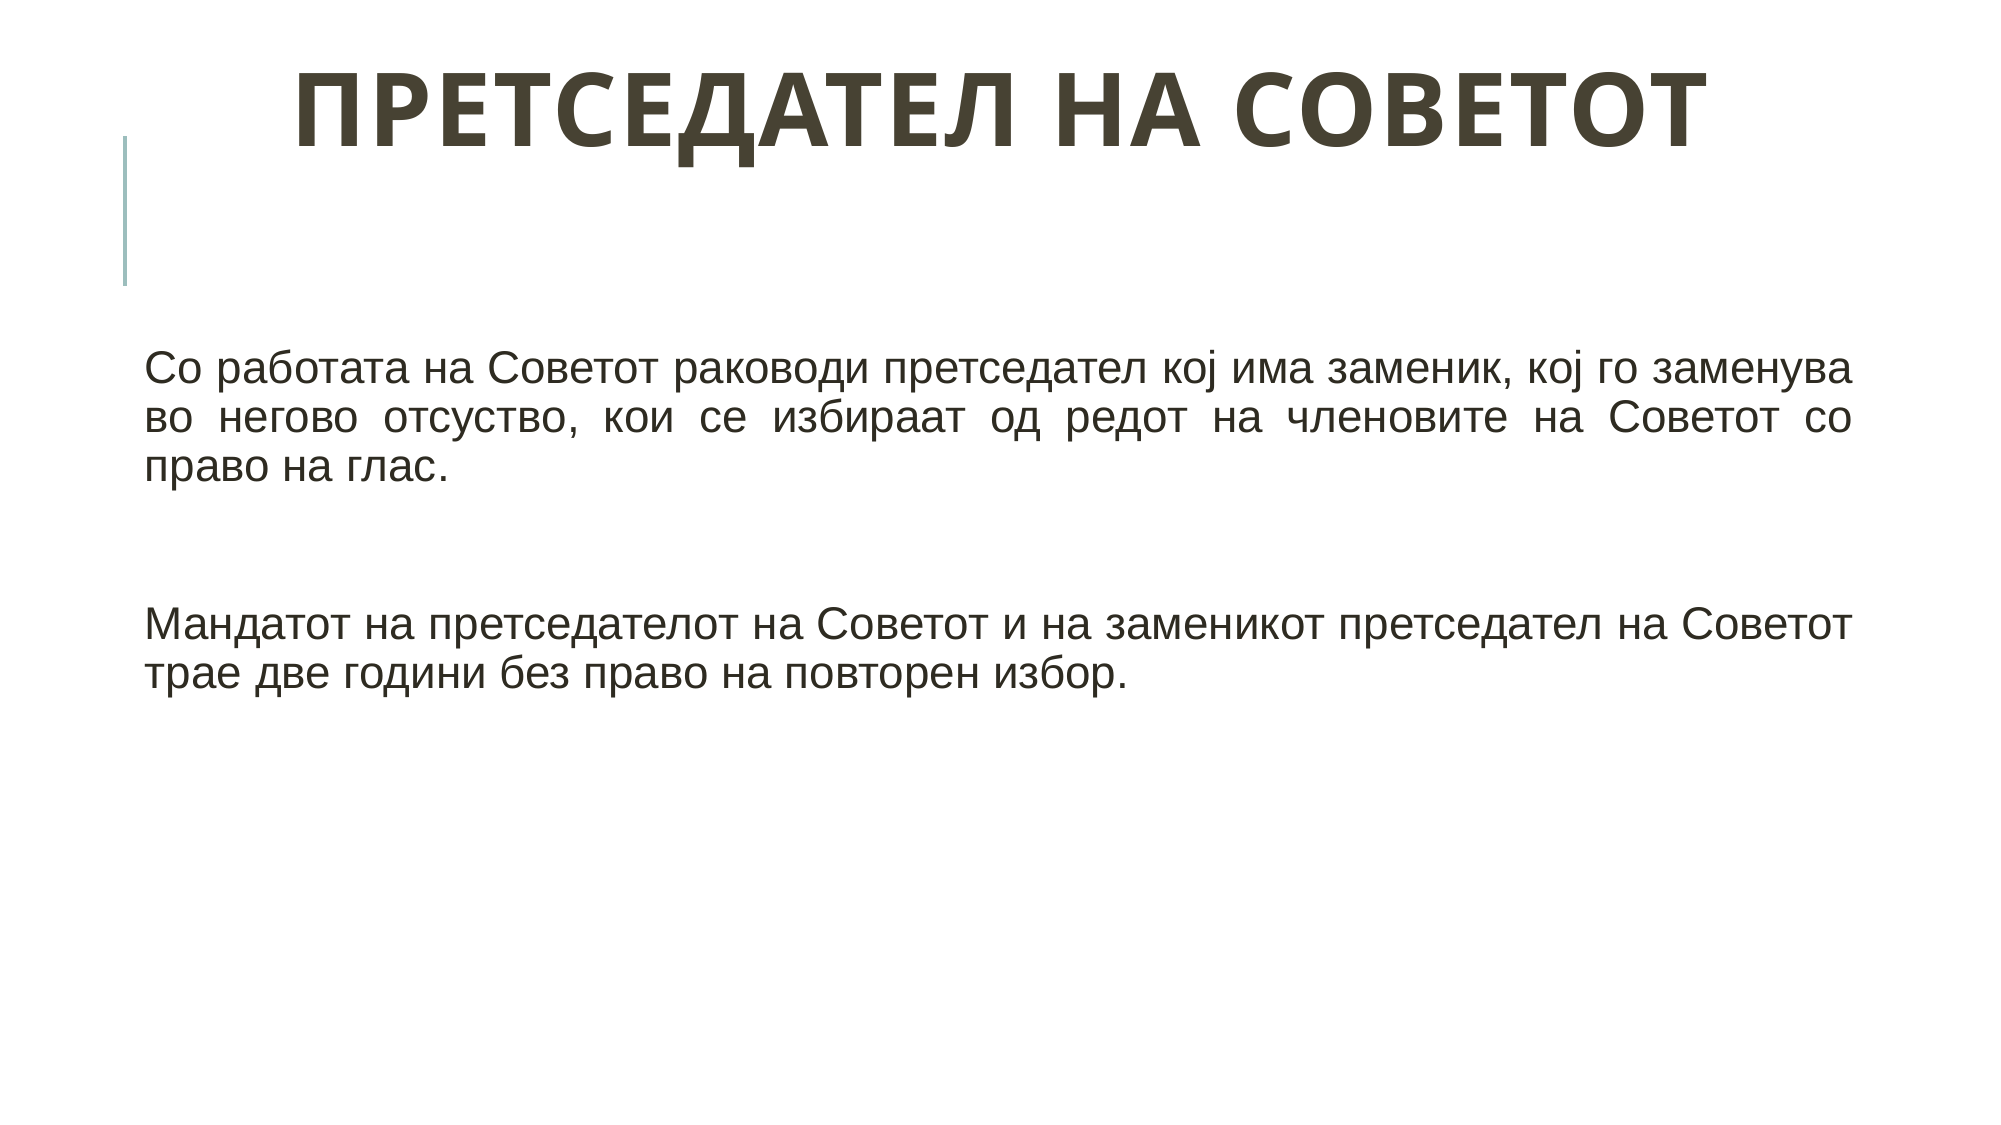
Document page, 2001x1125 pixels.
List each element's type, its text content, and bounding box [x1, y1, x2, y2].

title Претседател на Советот [137, 59, 1863, 173]
list Со работата на Советот раководи претседател кој има заменик, кој го заменува во негово отсуство, кои се избираат од редот на членовите на Советот со право на глас. Мандатот на претседателот на Советот и на заменикот претседател на Советот трае две години без право на повторен избор. [137, 173, 1863, 1014]
